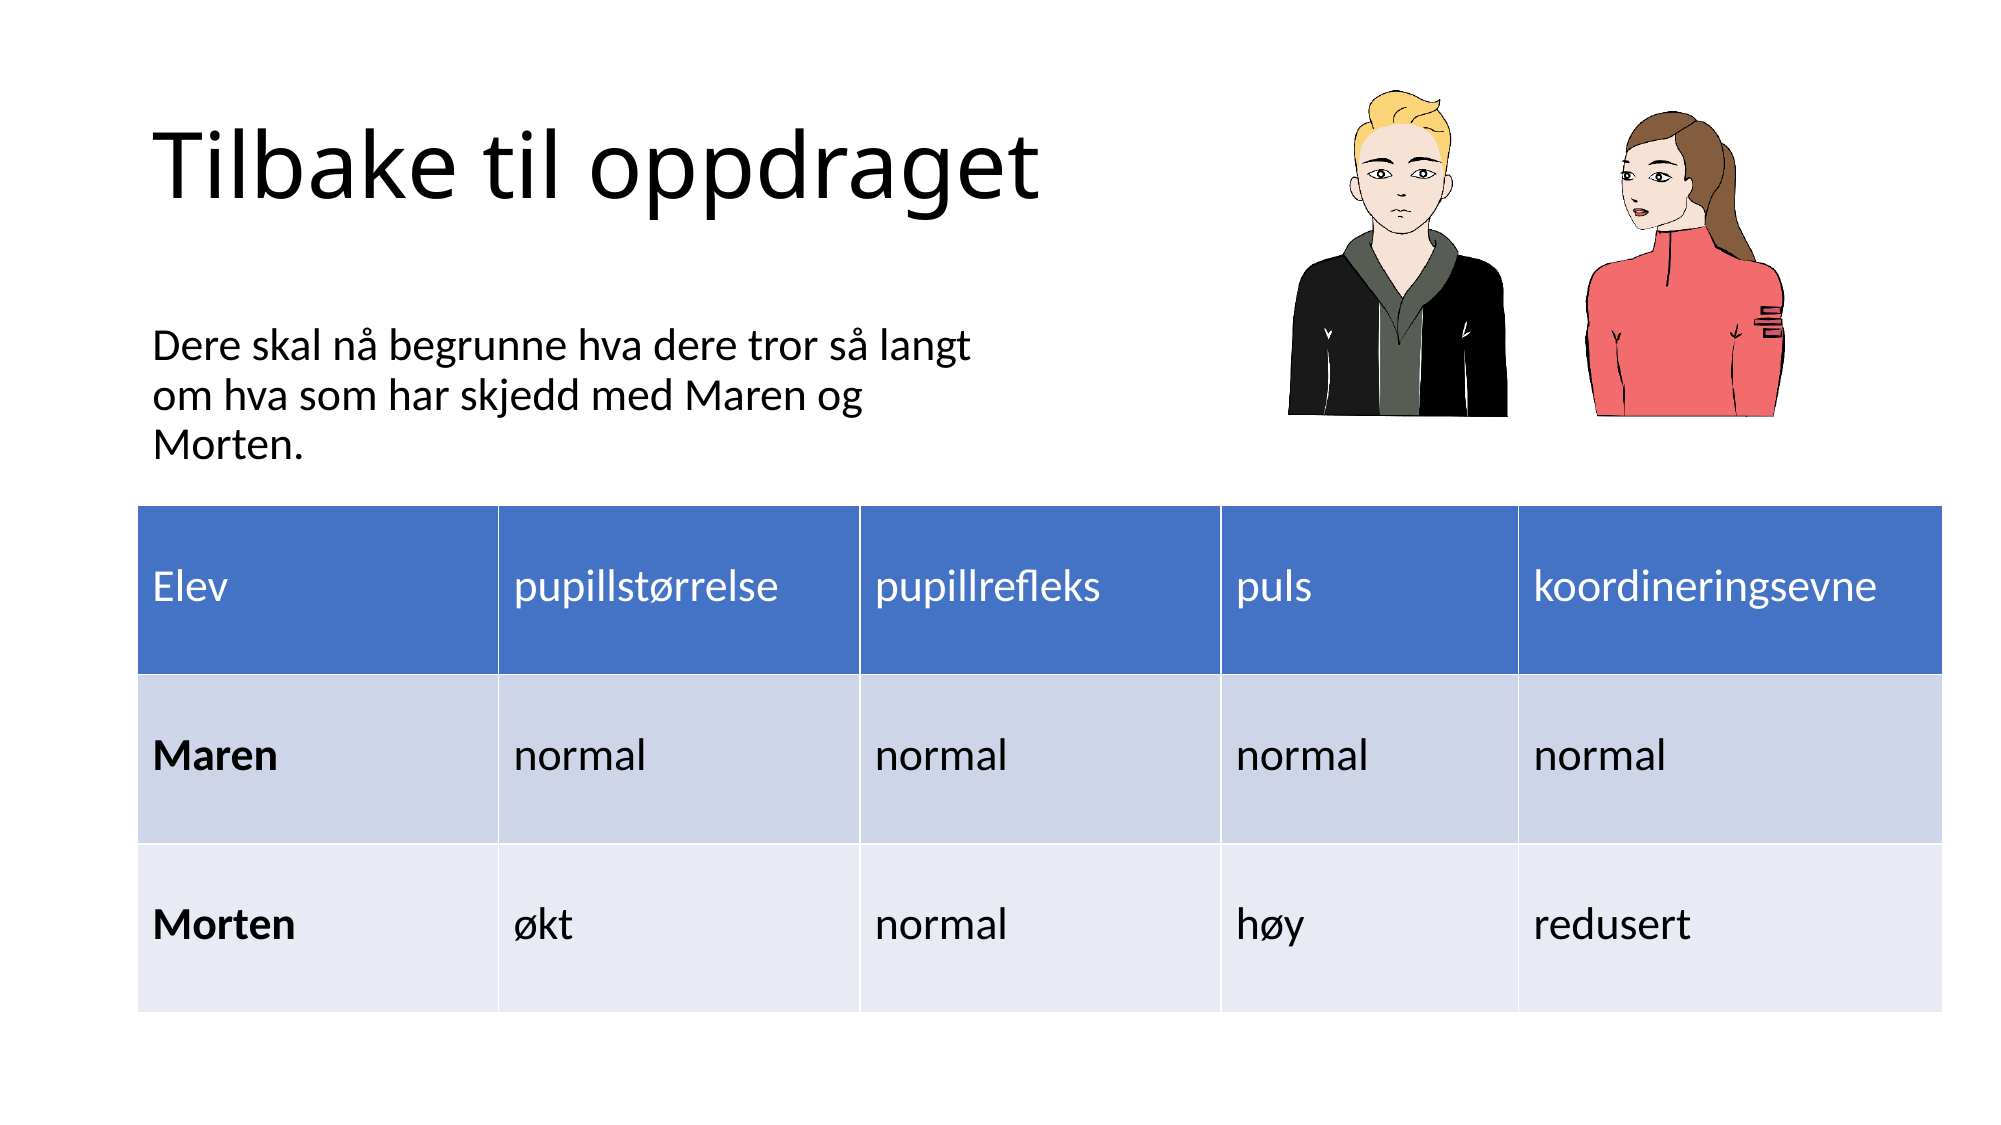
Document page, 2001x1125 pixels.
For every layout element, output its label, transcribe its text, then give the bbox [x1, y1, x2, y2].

picture [1585, 111, 1785, 417]
list Dere skal nå begrunne hva dere tror så langt om hva som har skjedd med Maren og Morten. [137, 313, 1011, 504]
table_header Elev [138, 506, 498, 674]
table_cell høy [1222, 845, 1518, 1012]
picture [1287, 90, 1508, 417]
table_cell normal [1519, 675, 1942, 843]
table_header pupillstørrelse [499, 506, 859, 674]
table_header koordineringsevne [1519, 506, 1942, 674]
table_cell Morten [138, 845, 498, 1012]
table_cell økt [499, 845, 859, 1012]
table_cell normal [861, 845, 1220, 1012]
table_header puls [1222, 506, 1518, 674]
table_cell normal [861, 675, 1220, 843]
table_cell redusert [1519, 845, 1942, 1012]
table_cell normal [1222, 675, 1518, 843]
table_cell Maren [138, 675, 498, 843]
table_header pupillrefleks [861, 506, 1220, 674]
table_cell normal [499, 675, 859, 843]
title Tilbake til oppdraget [137, 59, 1863, 278]
